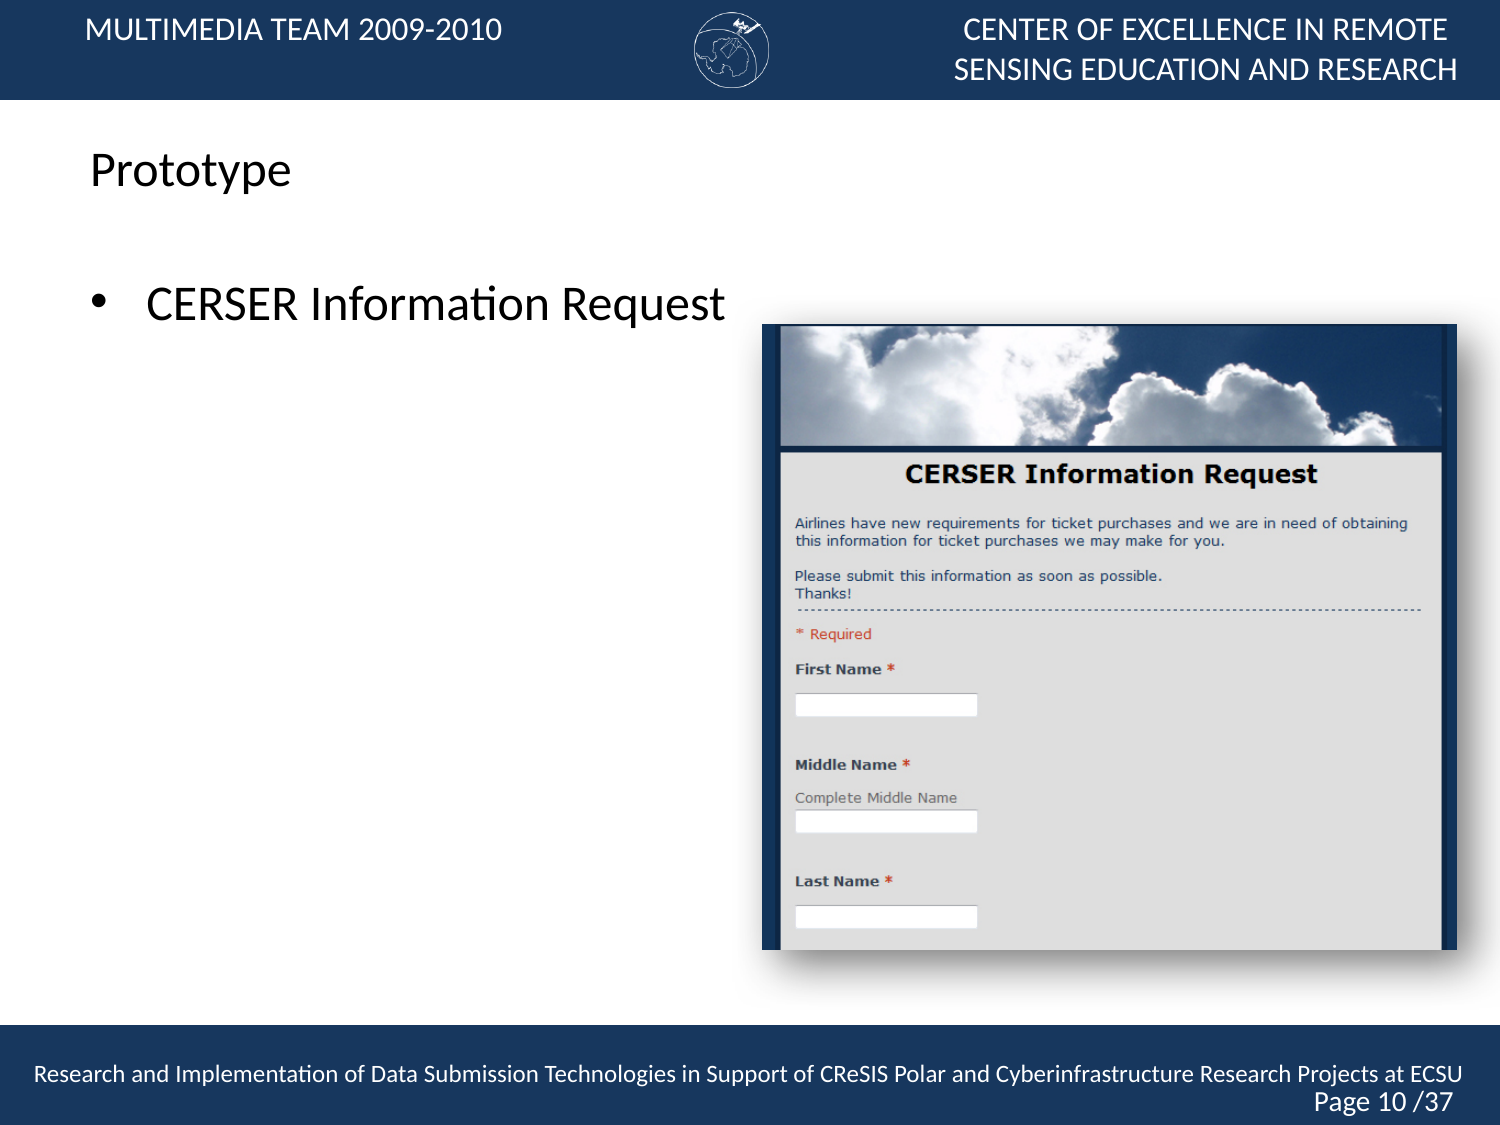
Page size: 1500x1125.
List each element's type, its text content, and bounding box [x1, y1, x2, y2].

title Prototype [75, 99, 1425, 233]
picture [693, 12, 769, 88]
list CERSER Information Request [75, 262, 1425, 1005]
picture [762, 324, 1457, 951]
slide_number Page 10 /37 [1125, 1074, 1475, 1113]
